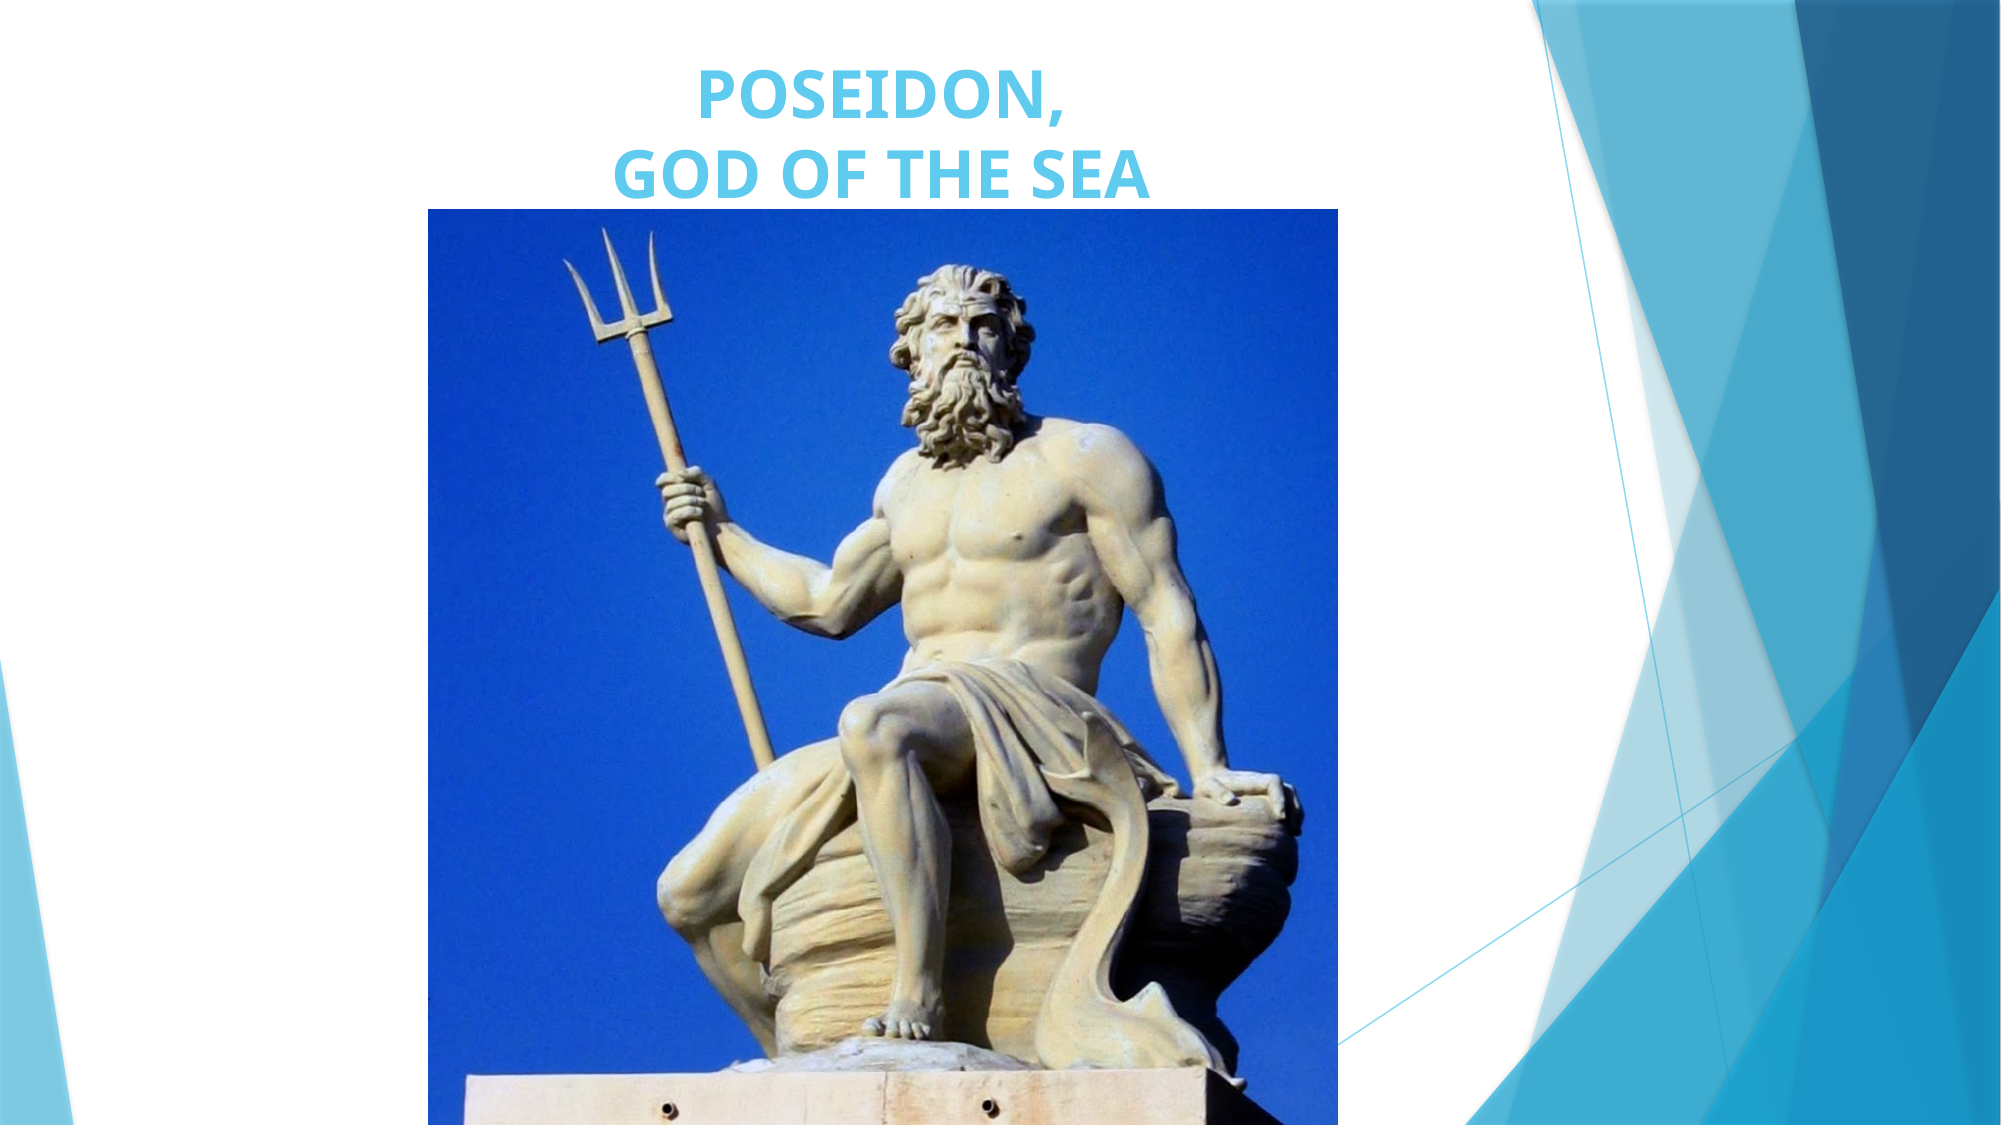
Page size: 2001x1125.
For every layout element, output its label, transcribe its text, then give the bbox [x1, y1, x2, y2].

text_box POSEIDON, GOD OF THE SEA [506, 44, 1257, 208]
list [427, 209, 1338, 1125]
